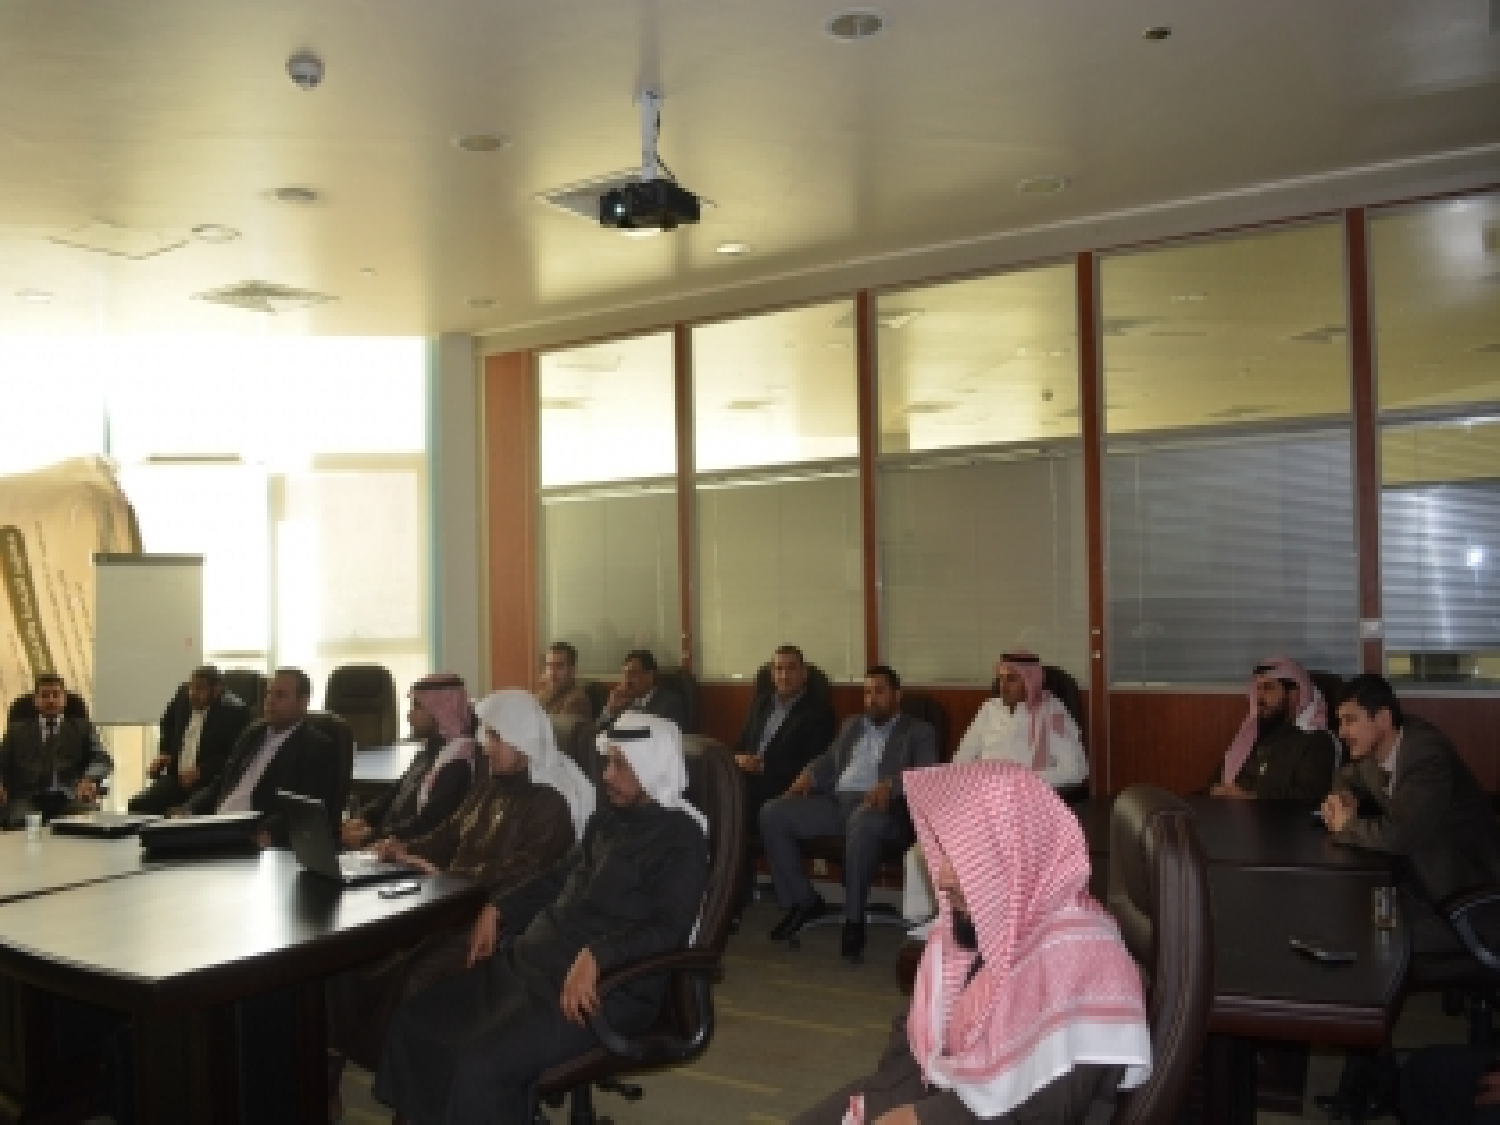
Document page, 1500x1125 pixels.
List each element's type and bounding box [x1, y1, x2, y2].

list [0, 0, 1500, 1125]
